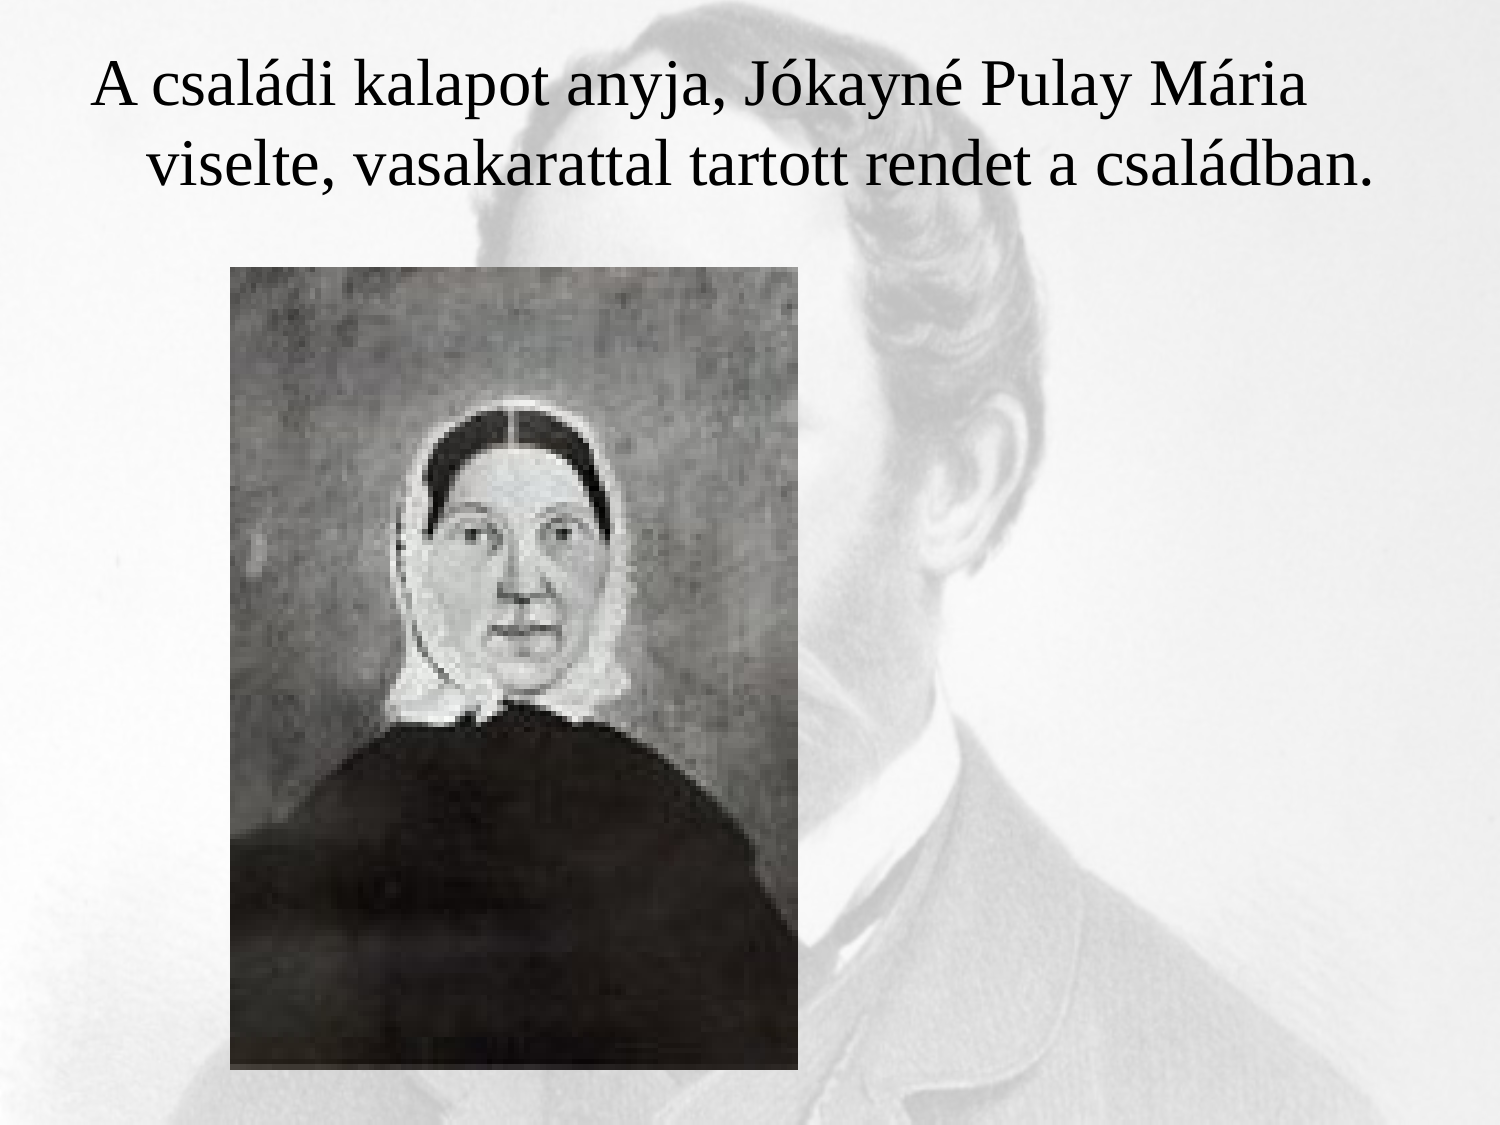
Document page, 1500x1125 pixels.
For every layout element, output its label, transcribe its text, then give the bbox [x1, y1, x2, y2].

list A családi kalapot anyja, Jókayné Pulay Mária viselte, vasakarattal tartott rendet a családban. [75, 30, 1425, 1005]
picture [229, 266, 798, 1070]
